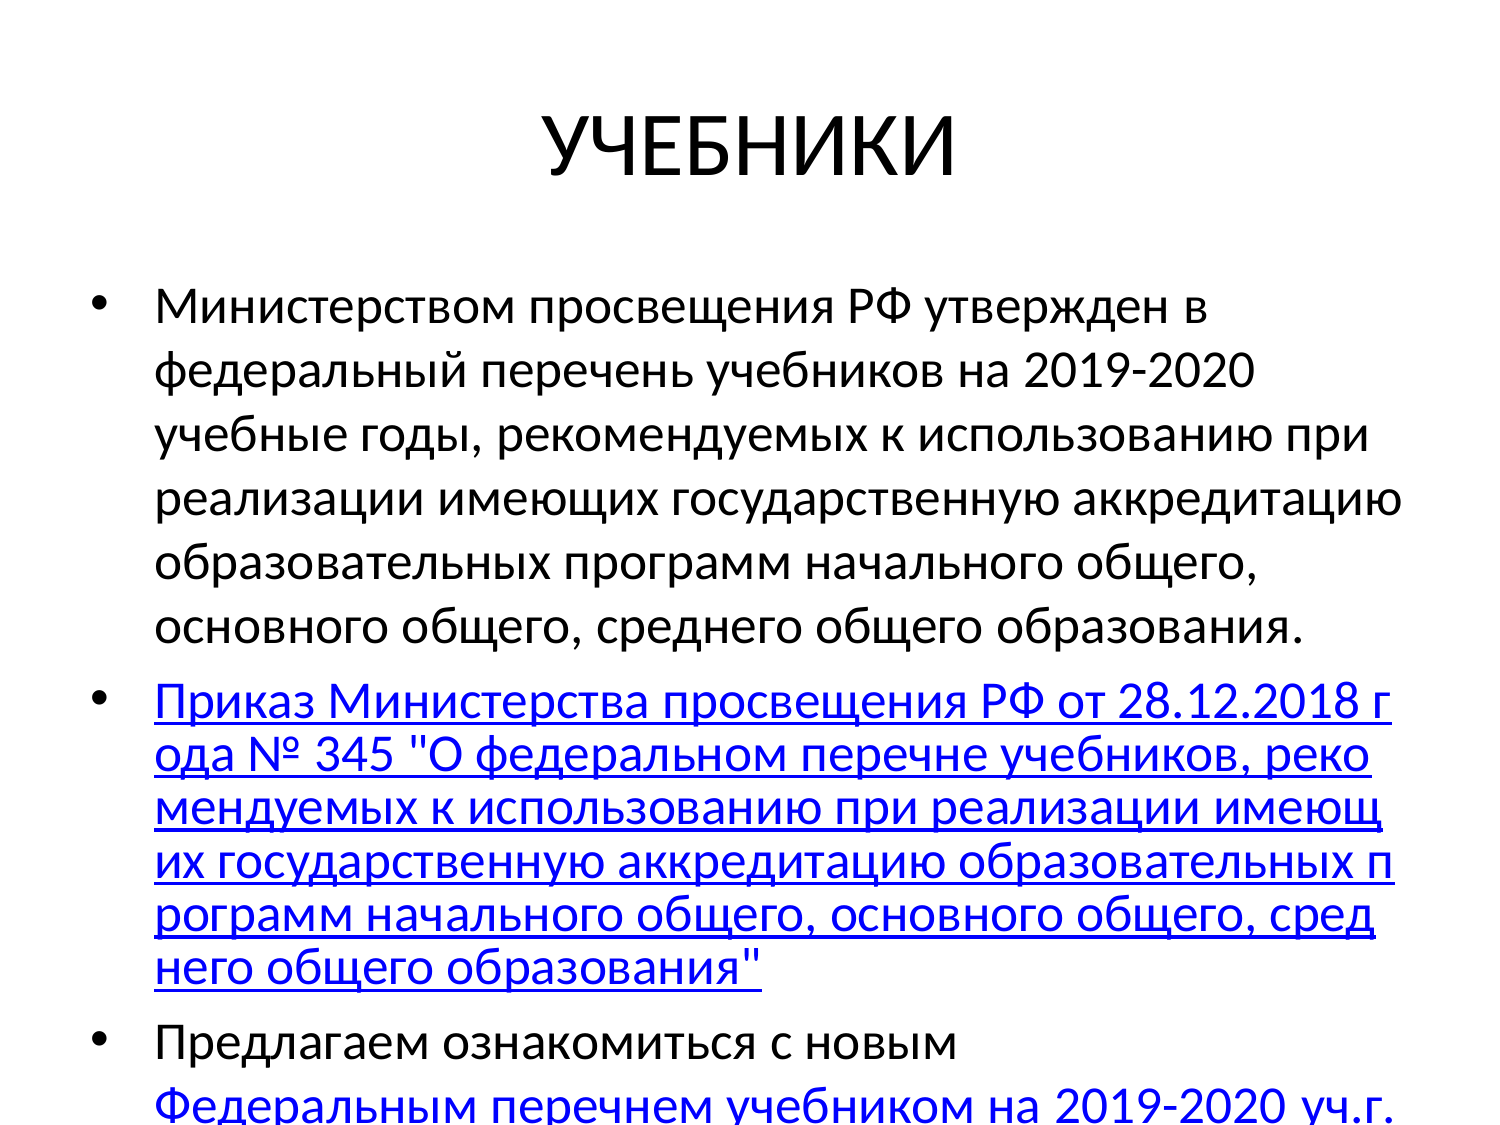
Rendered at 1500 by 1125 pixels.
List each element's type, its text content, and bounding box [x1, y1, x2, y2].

list Министерством просвещения РФ утвержден в федеральный перечень учебников на 2019-2020 учебные годы, рекомендуемых к использованию при реализации имеющих государственную аккредитацию образовательных программ начального общего, основного общего, среднего общего образования. Приказ Министерства просвещения РФ от 28.12.2018 года № 345 "О федеральном перечне учебников, рекомендуемых к использованию при реализации имеющих государственную аккредитацию образовательных программ начального общего, основного общего, среднего общего образования" Предлагаем ознакомиться с новым Федеральным перечнем учебником на 2019-2020 уч.г. [75, 262, 1425, 1005]
title УЧЕБНИКИ [75, 45, 1425, 233]
